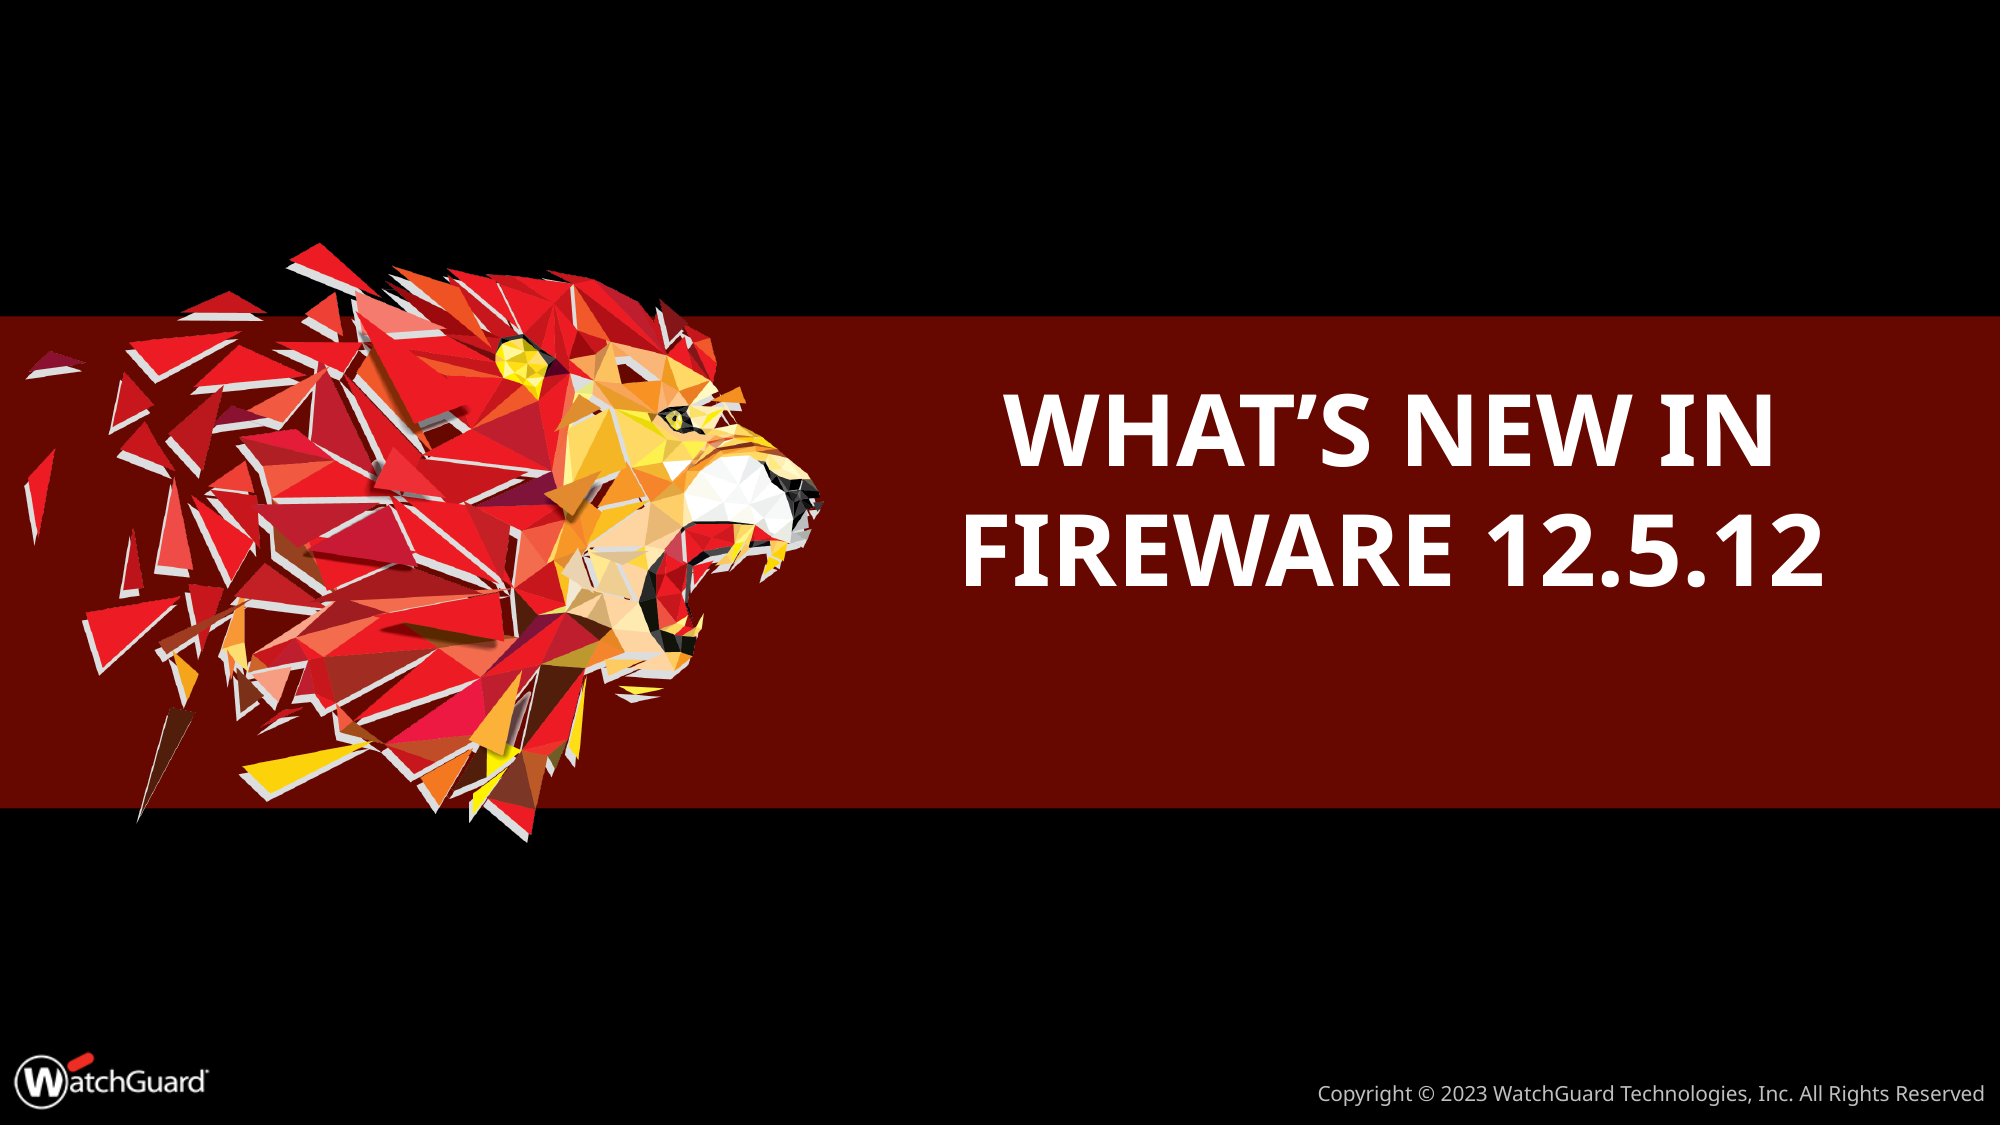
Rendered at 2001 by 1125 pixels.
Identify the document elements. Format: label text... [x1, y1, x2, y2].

picture [5, 1043, 216, 1119]
picture [24, 242, 824, 843]
title What’s new in fireware 12.5.12 [834, 358, 1950, 616]
